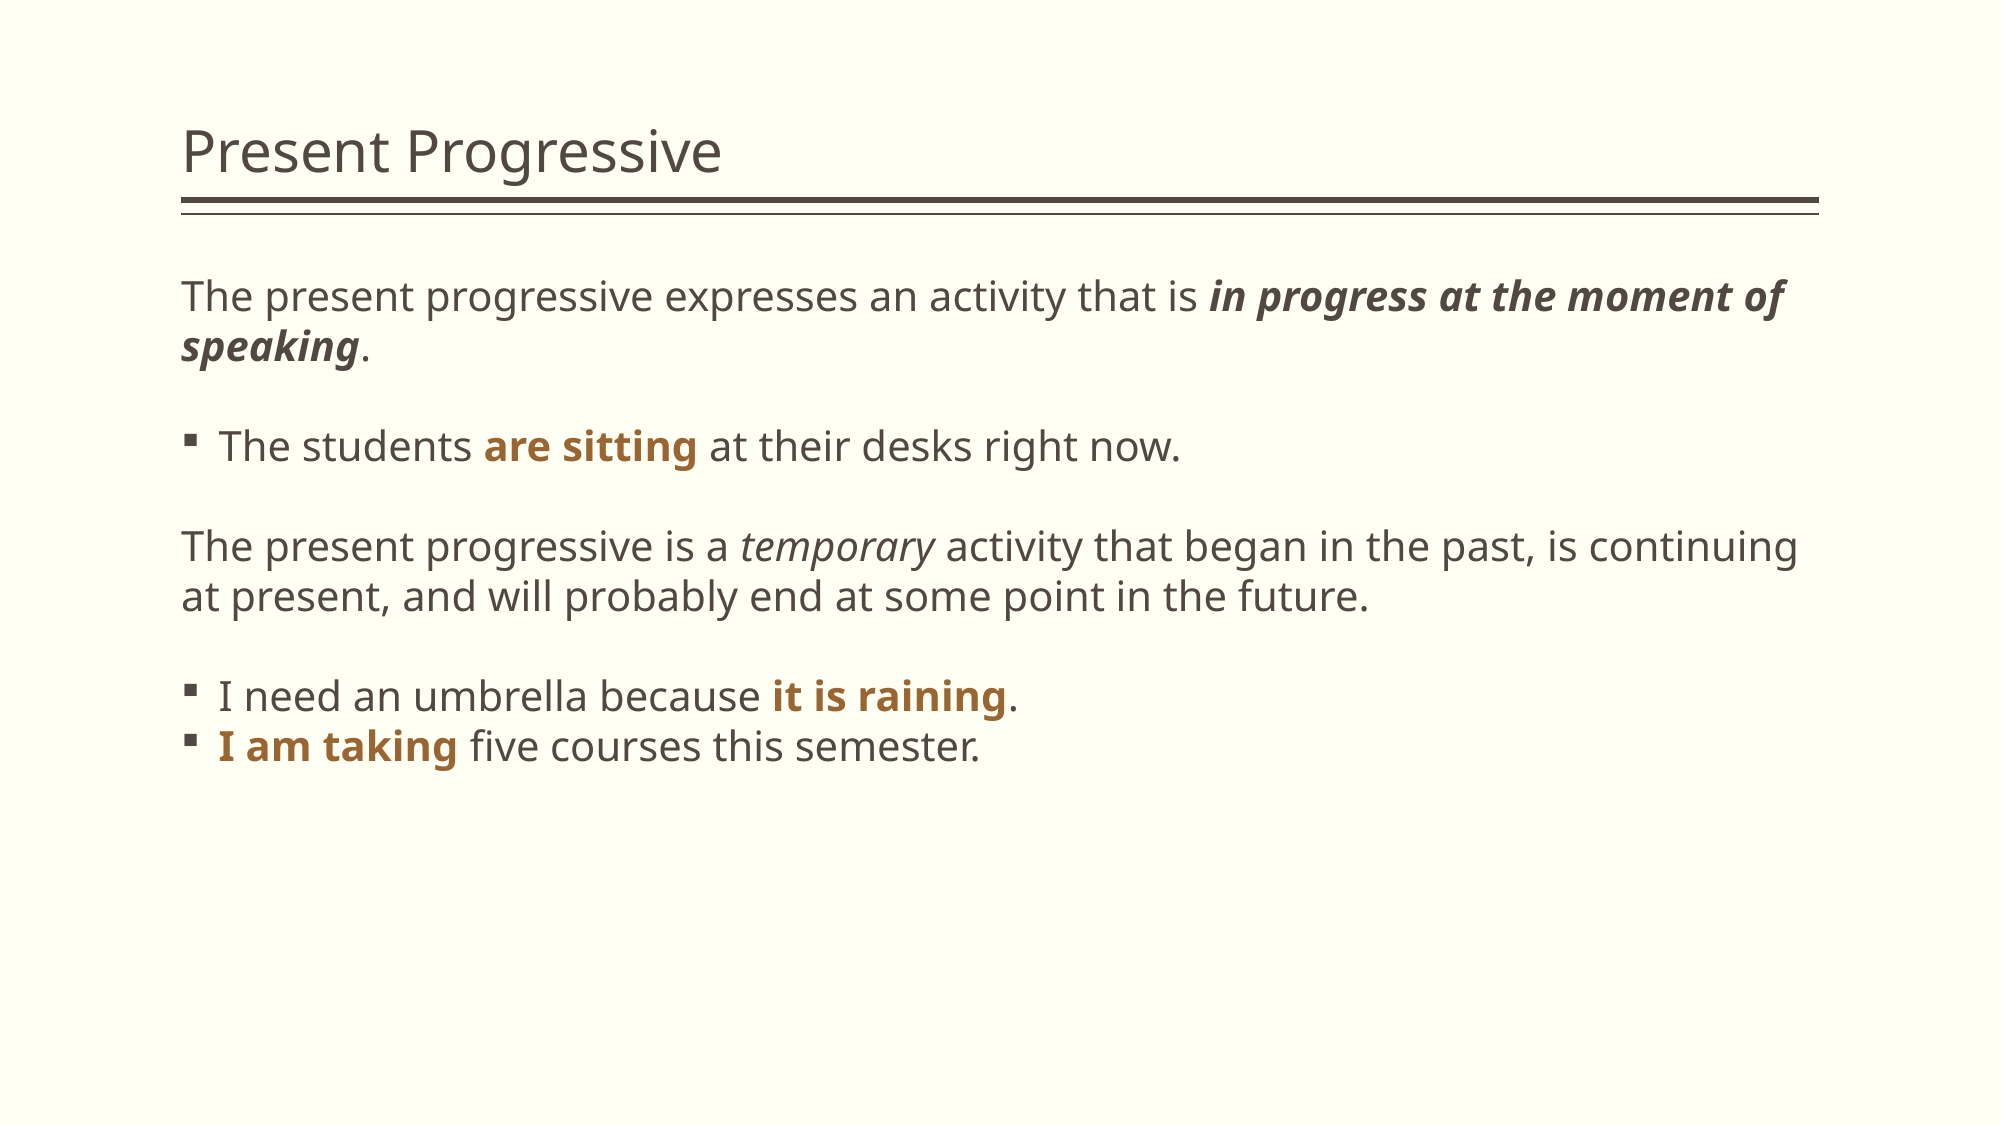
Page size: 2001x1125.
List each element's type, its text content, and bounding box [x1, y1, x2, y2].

title Present Progressive [181, 12, 1819, 193]
list The present progressive expresses an activity that is in progress at the moment of speaking. The students are sitting at their desks right now. The present progressive is a temporary activity that began in the past, is continuing at present, and will probably end at some point in the future. I need an umbrella because it is raining. I am taking five courses this semester. [181, 262, 1819, 1013]
